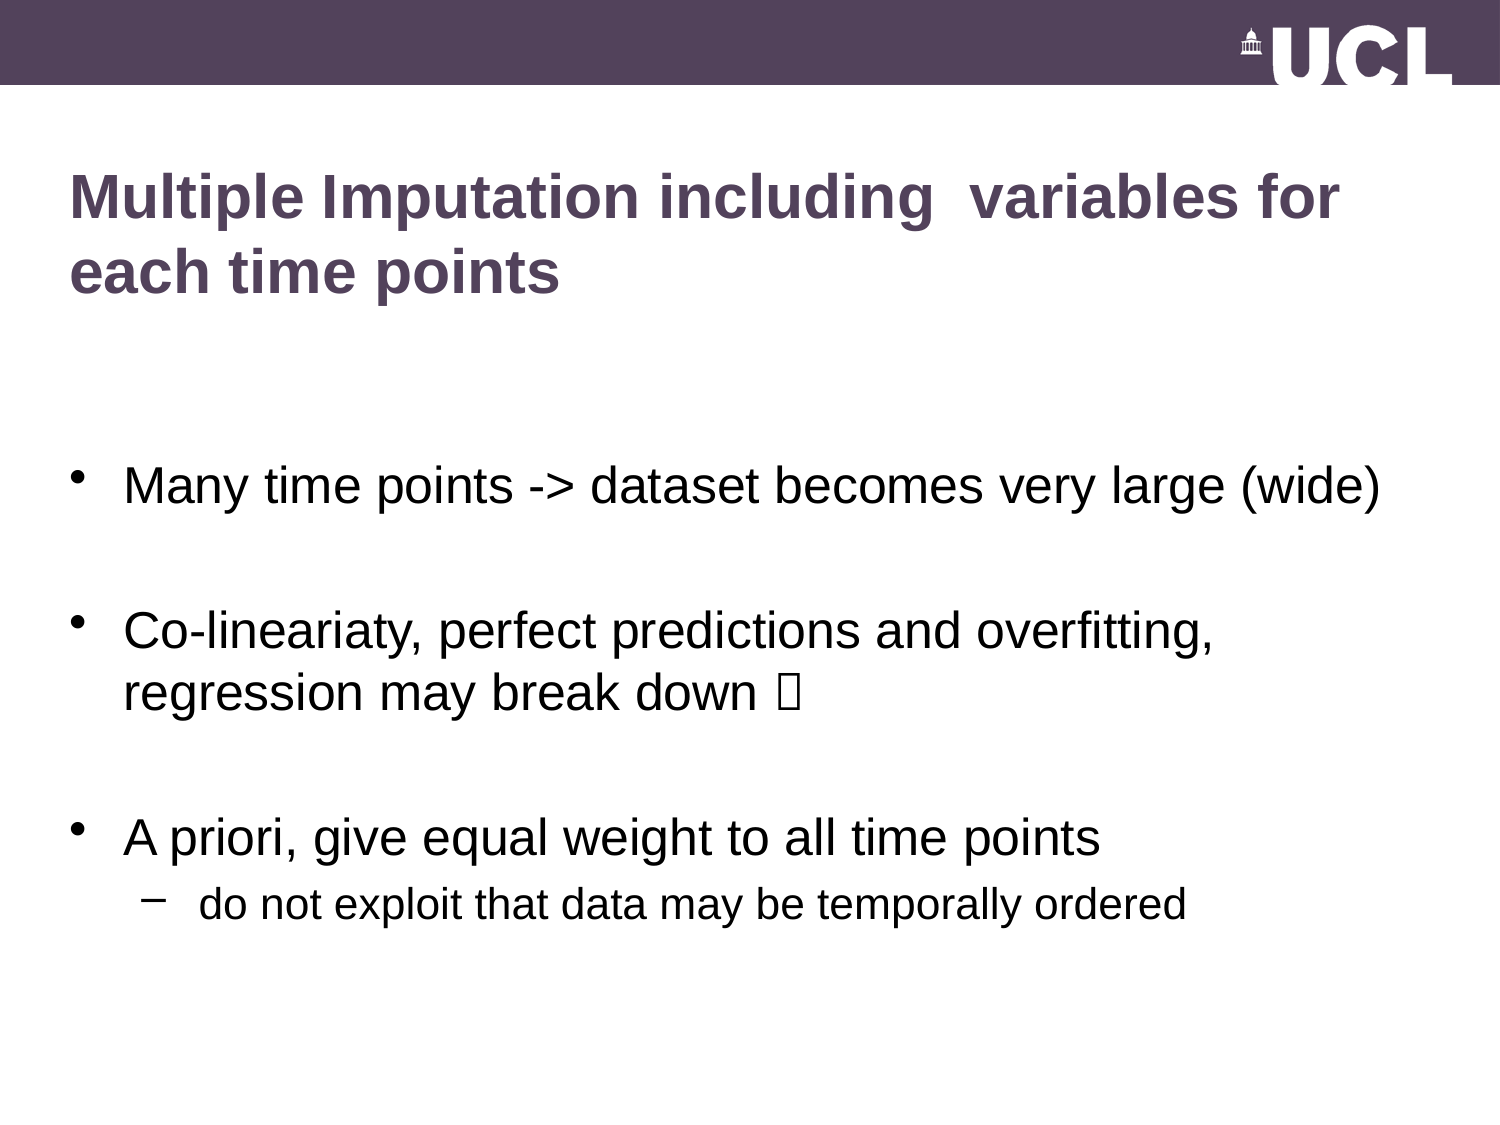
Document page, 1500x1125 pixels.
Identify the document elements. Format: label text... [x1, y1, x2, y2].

title Multiple Imputation including variables for each time points [54, 148, 1447, 362]
list Many time points -> dataset becomes very large (wide) Co-lineariaty, perfect predictions and overfitting, regression may break down  A priori, give equal weight to all time points do not exploit that data may be temporally ordered [54, 444, 1447, 1012]
picture [0, 0, 1500, 85]
